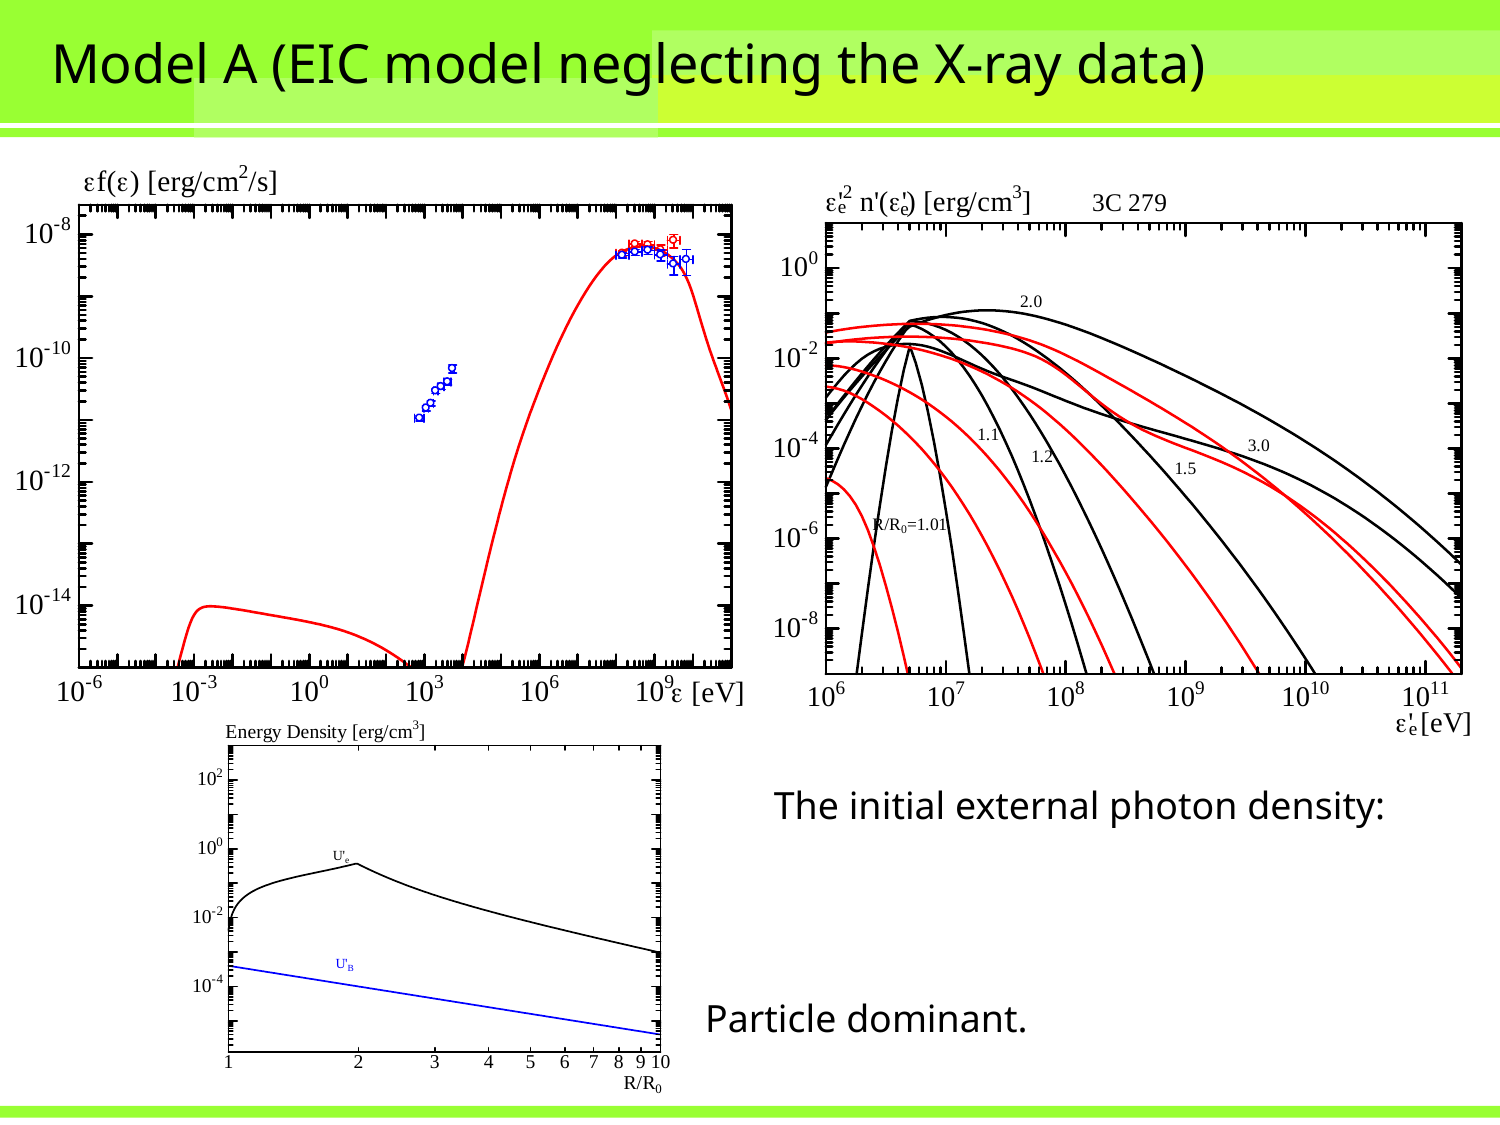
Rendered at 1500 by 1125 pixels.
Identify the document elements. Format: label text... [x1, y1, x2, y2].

text_box Particle dominant. [690, 987, 1043, 1048]
picture [767, 175, 1477, 746]
title Model A (EIC model neglecting the X-ray data) [36, 4, 1465, 119]
picture [9, 154, 751, 1100]
